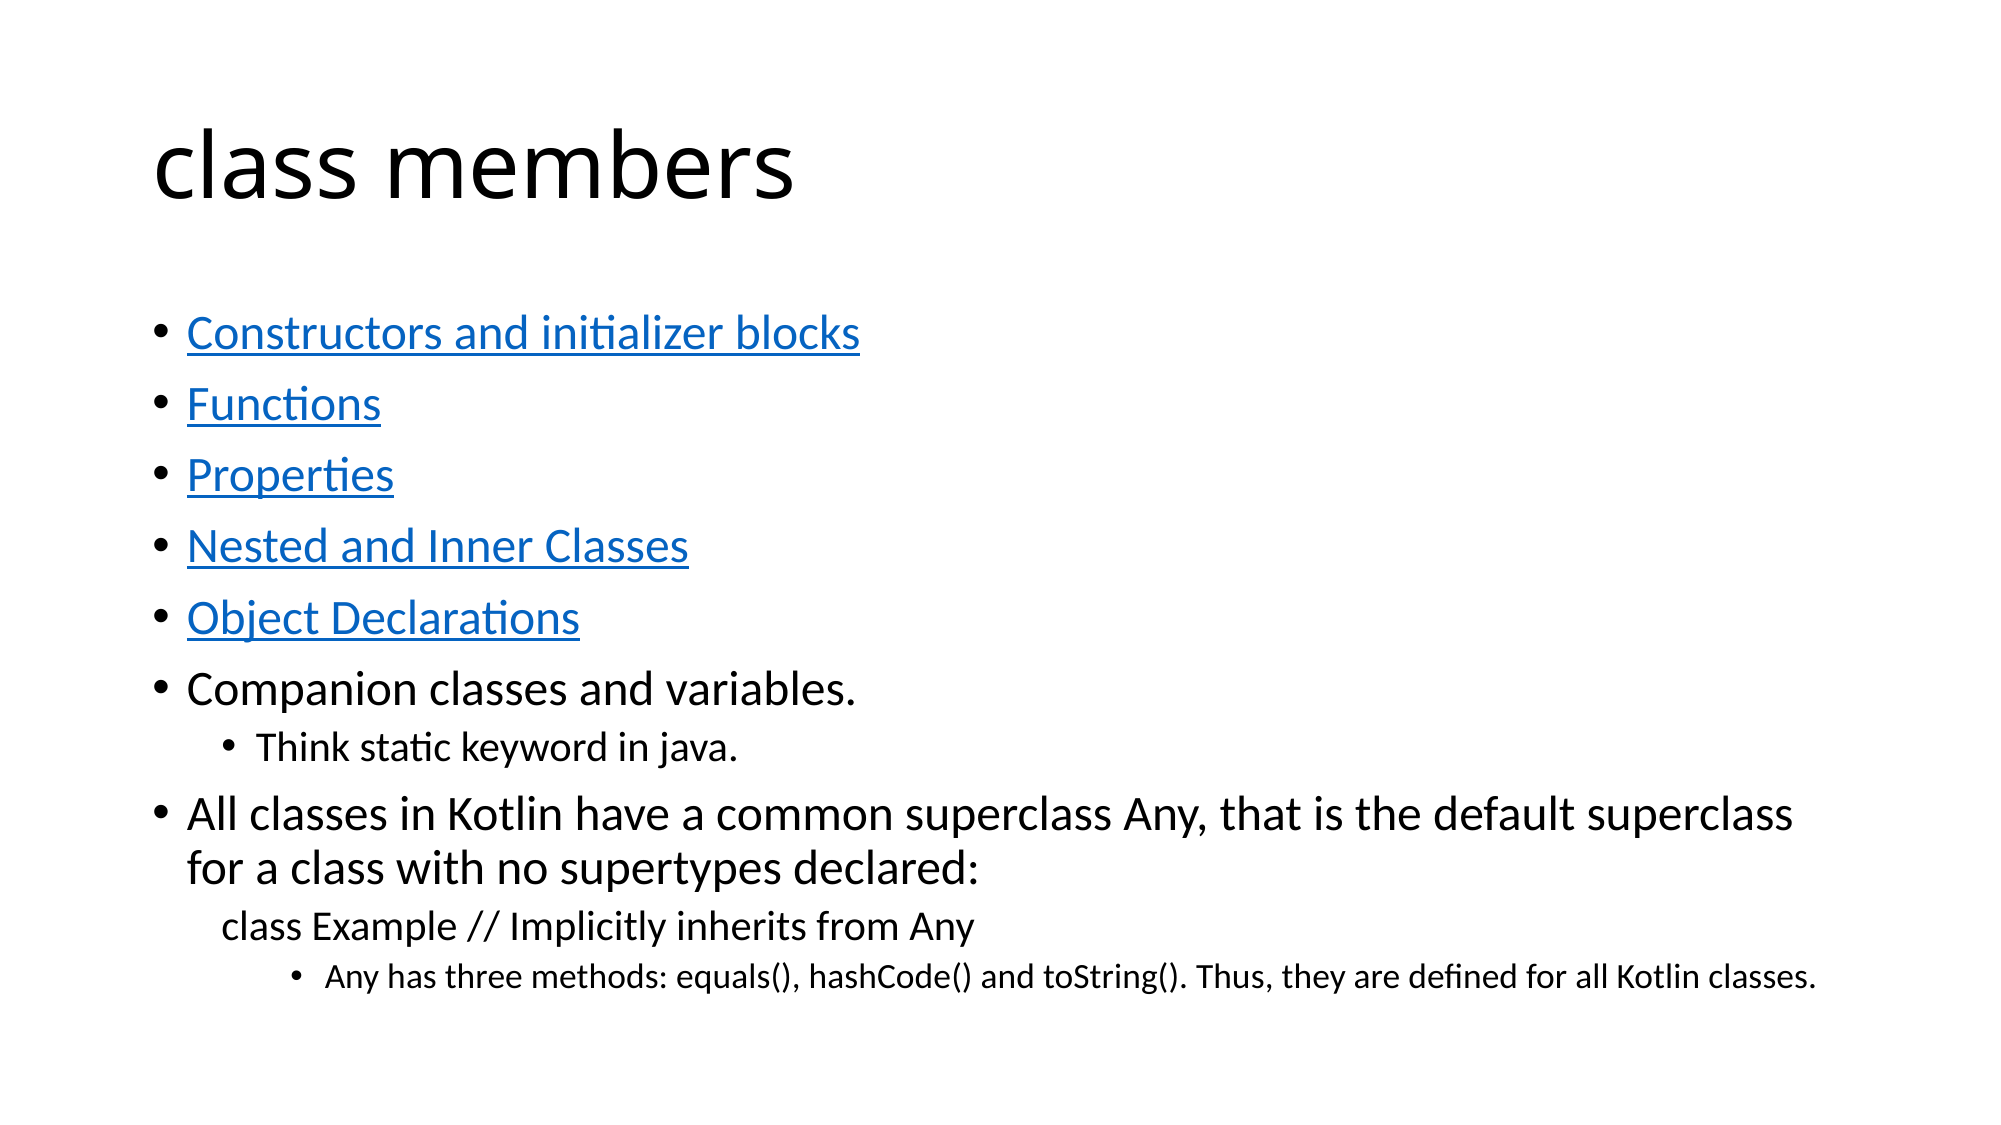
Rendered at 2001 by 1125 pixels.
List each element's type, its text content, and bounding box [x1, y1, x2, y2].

title class members [137, 59, 1863, 278]
list Constructors and initializer blocks Functions Properties Nested and Inner Classes Object Declarations Companion classes and variables. Think static keyword in java. All classes in Kotlin have a common superclass Any, that is the default superclass for a class with no supertypes declared: class Example // Implicitly inherits from Any Any has three methods: equals(), hashCode() and toString(). Thus, they are defined for all Kotlin classes. [137, 299, 1863, 1014]
